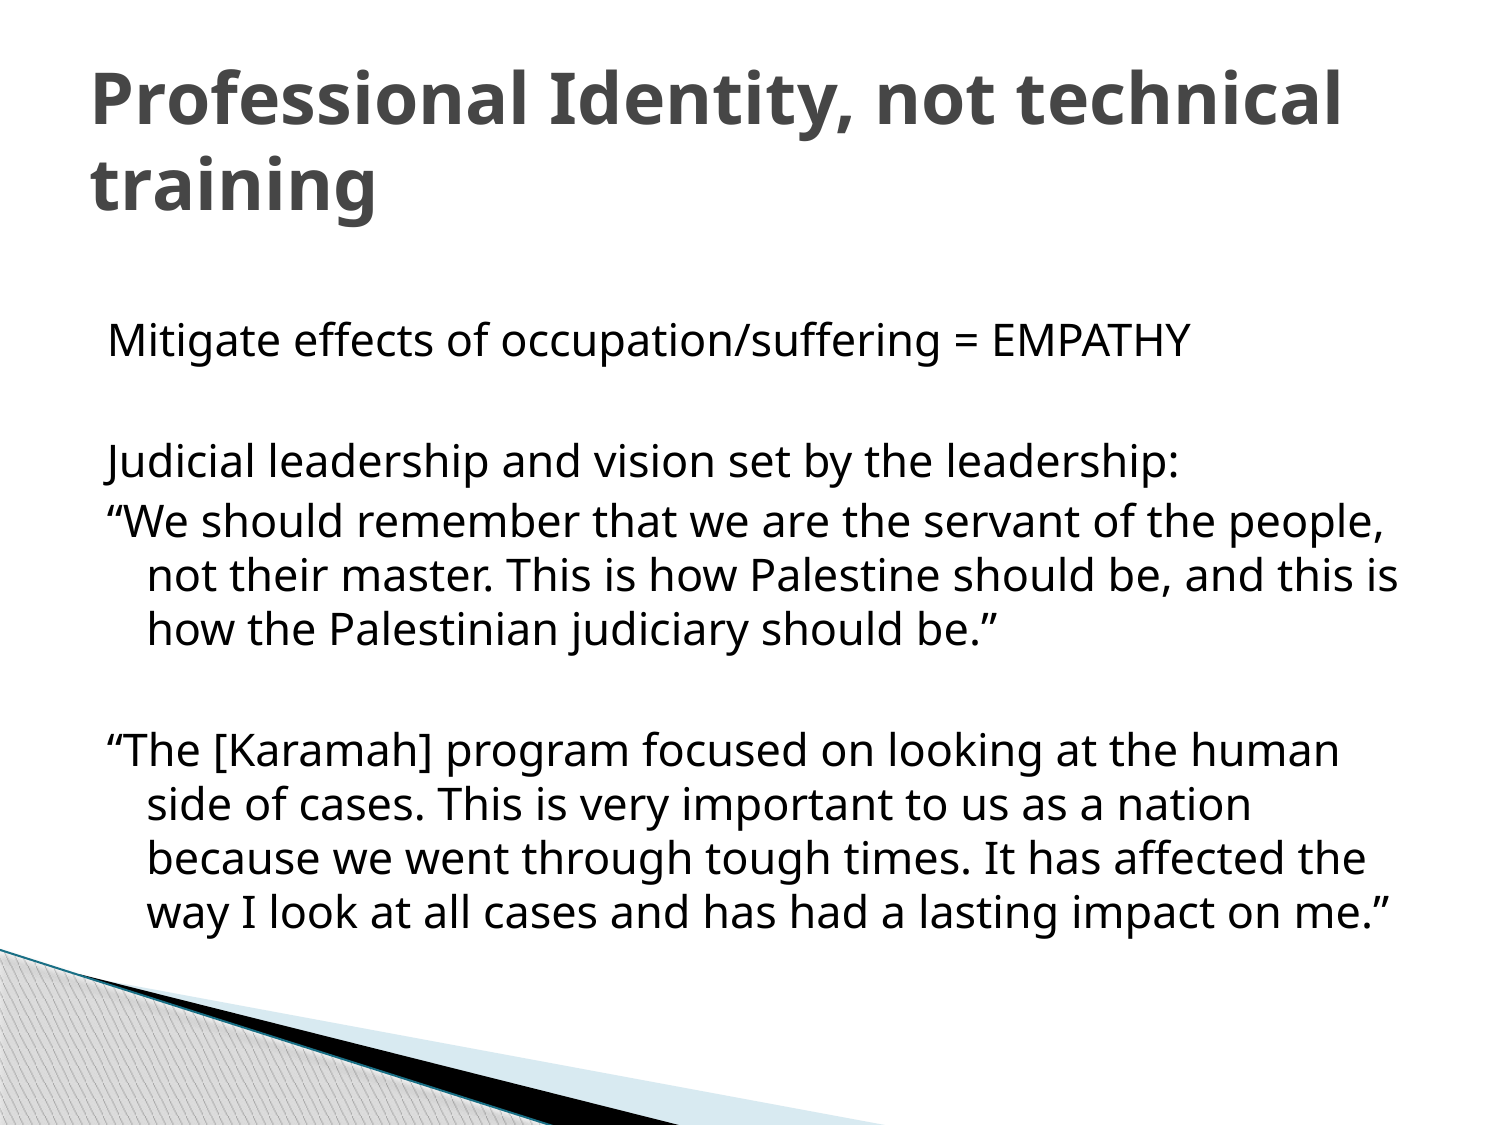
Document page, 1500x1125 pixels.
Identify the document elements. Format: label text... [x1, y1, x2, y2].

title Professional Identity, not technical training [75, 45, 1425, 233]
list Mitigate effects of occupation/suffering = EMPATHY Judicial leadership and vision set by the leadership: “We should remember that we are the servant of the people, not their master. This is how Palestine should be, and this is how the Palestinian judiciary should be.” “The [Karamah] program focused on looking at the human side of cases. This is very important to us as a nation because we went through tough times. It has affected the way I look at all cases and has had a lasting impact on me.” [75, 243, 1425, 986]
